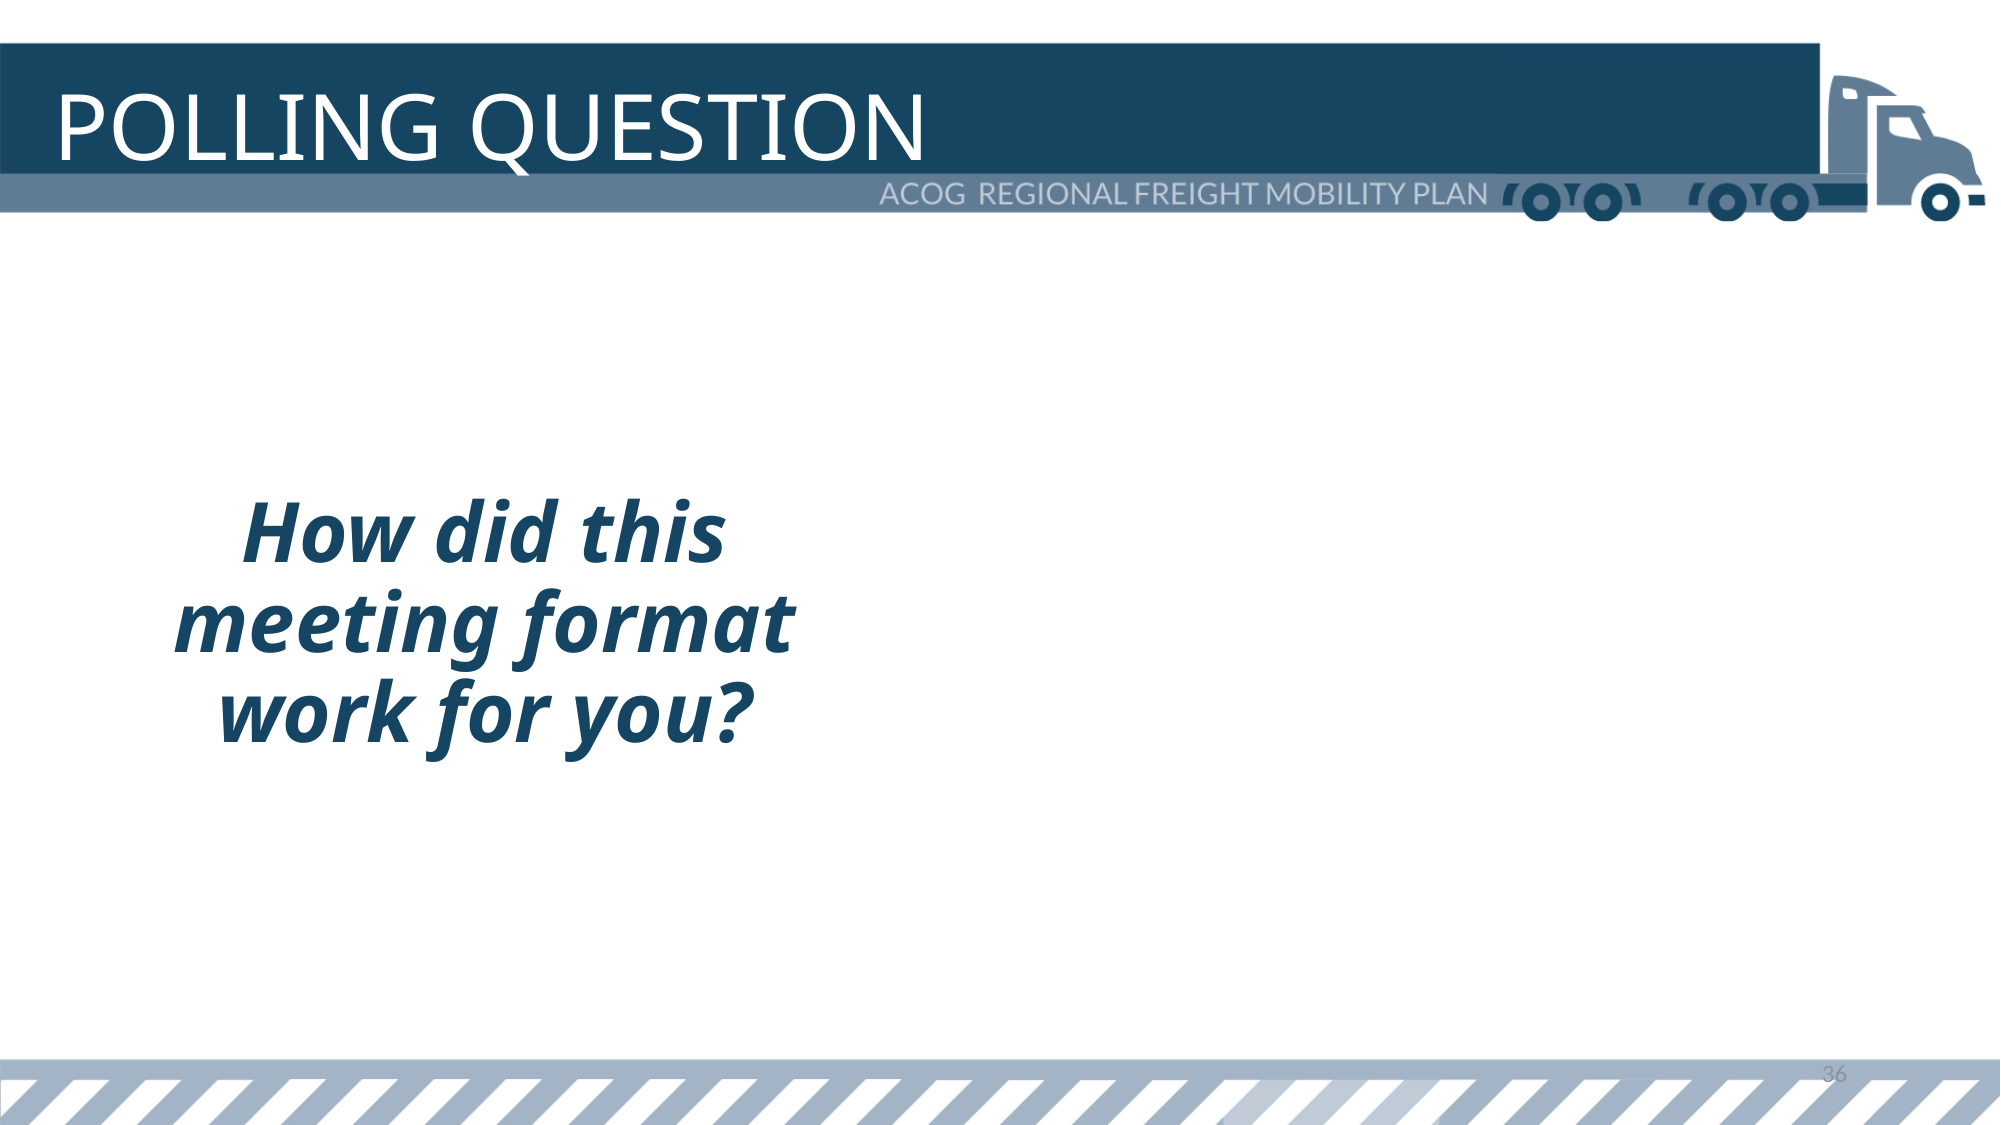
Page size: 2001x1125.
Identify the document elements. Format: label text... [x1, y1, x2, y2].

picture [0, 0, 2000, 1125]
slide_number 36 [1412, 1042, 1863, 1103]
title POLLING QUESTION [38, 22, 1764, 240]
text_box How did this meeting format work for you? [137, 483, 832, 1125]
